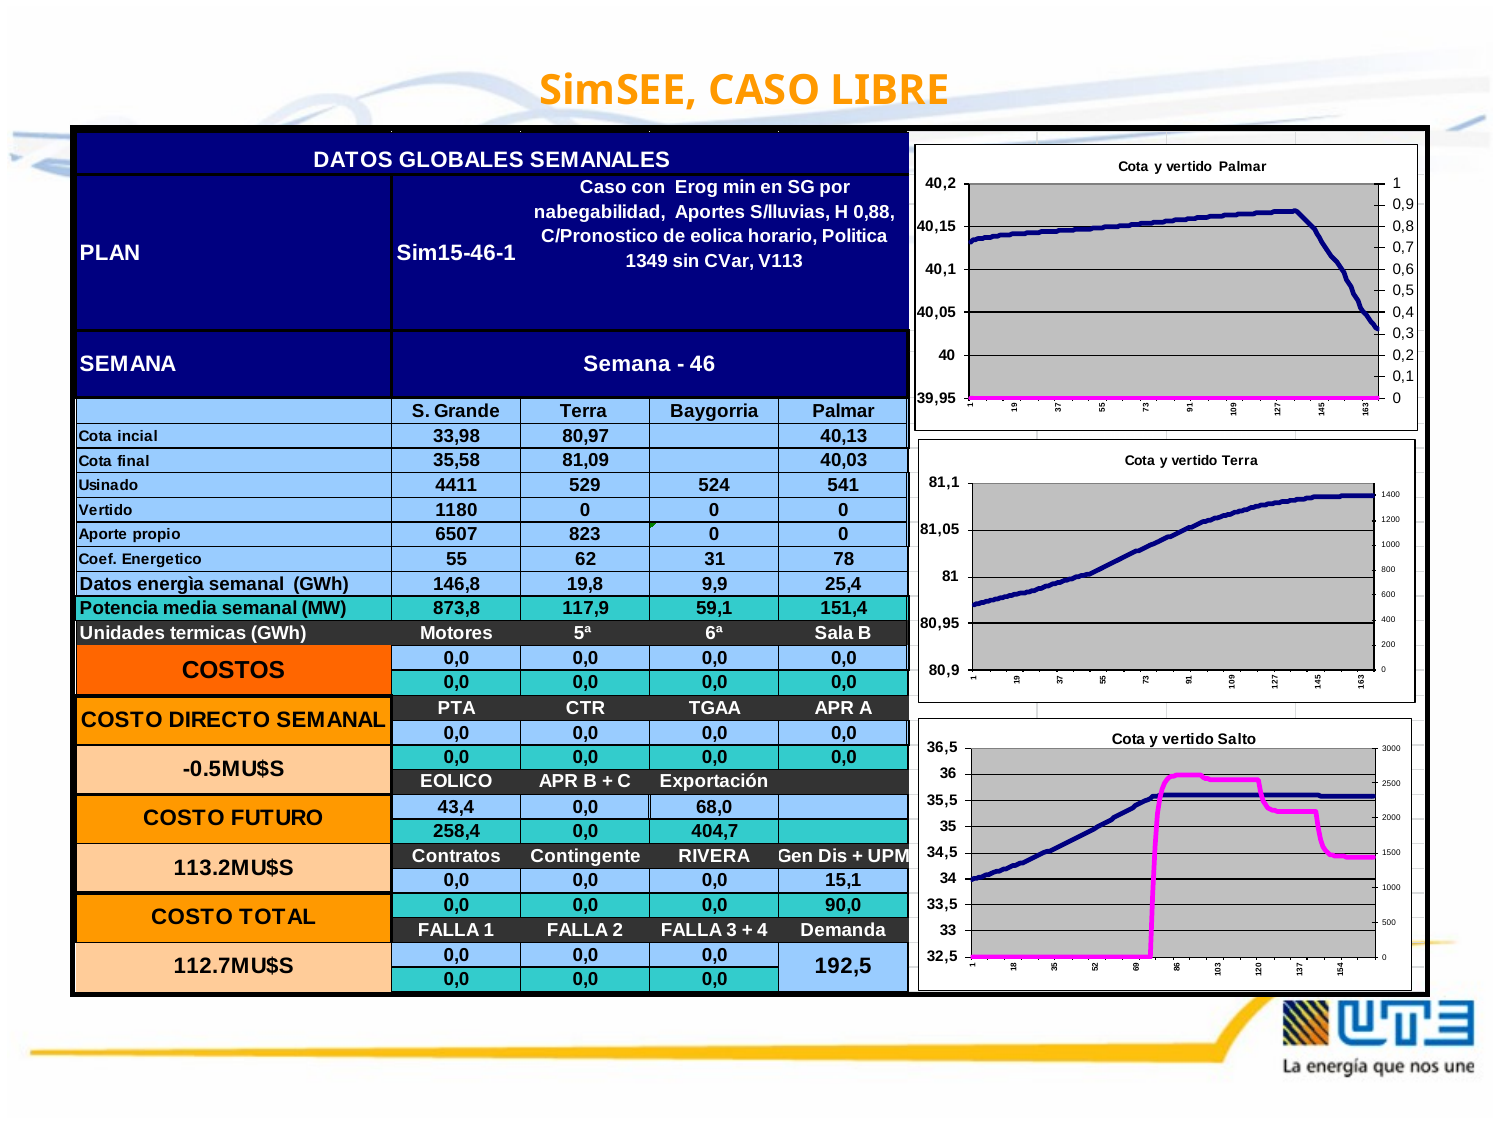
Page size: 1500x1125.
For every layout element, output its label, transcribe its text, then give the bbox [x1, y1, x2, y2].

title SimSEE, CASO LIBRE [112, 37, 1388, 125]
picture [7, 6, 1493, 1118]
